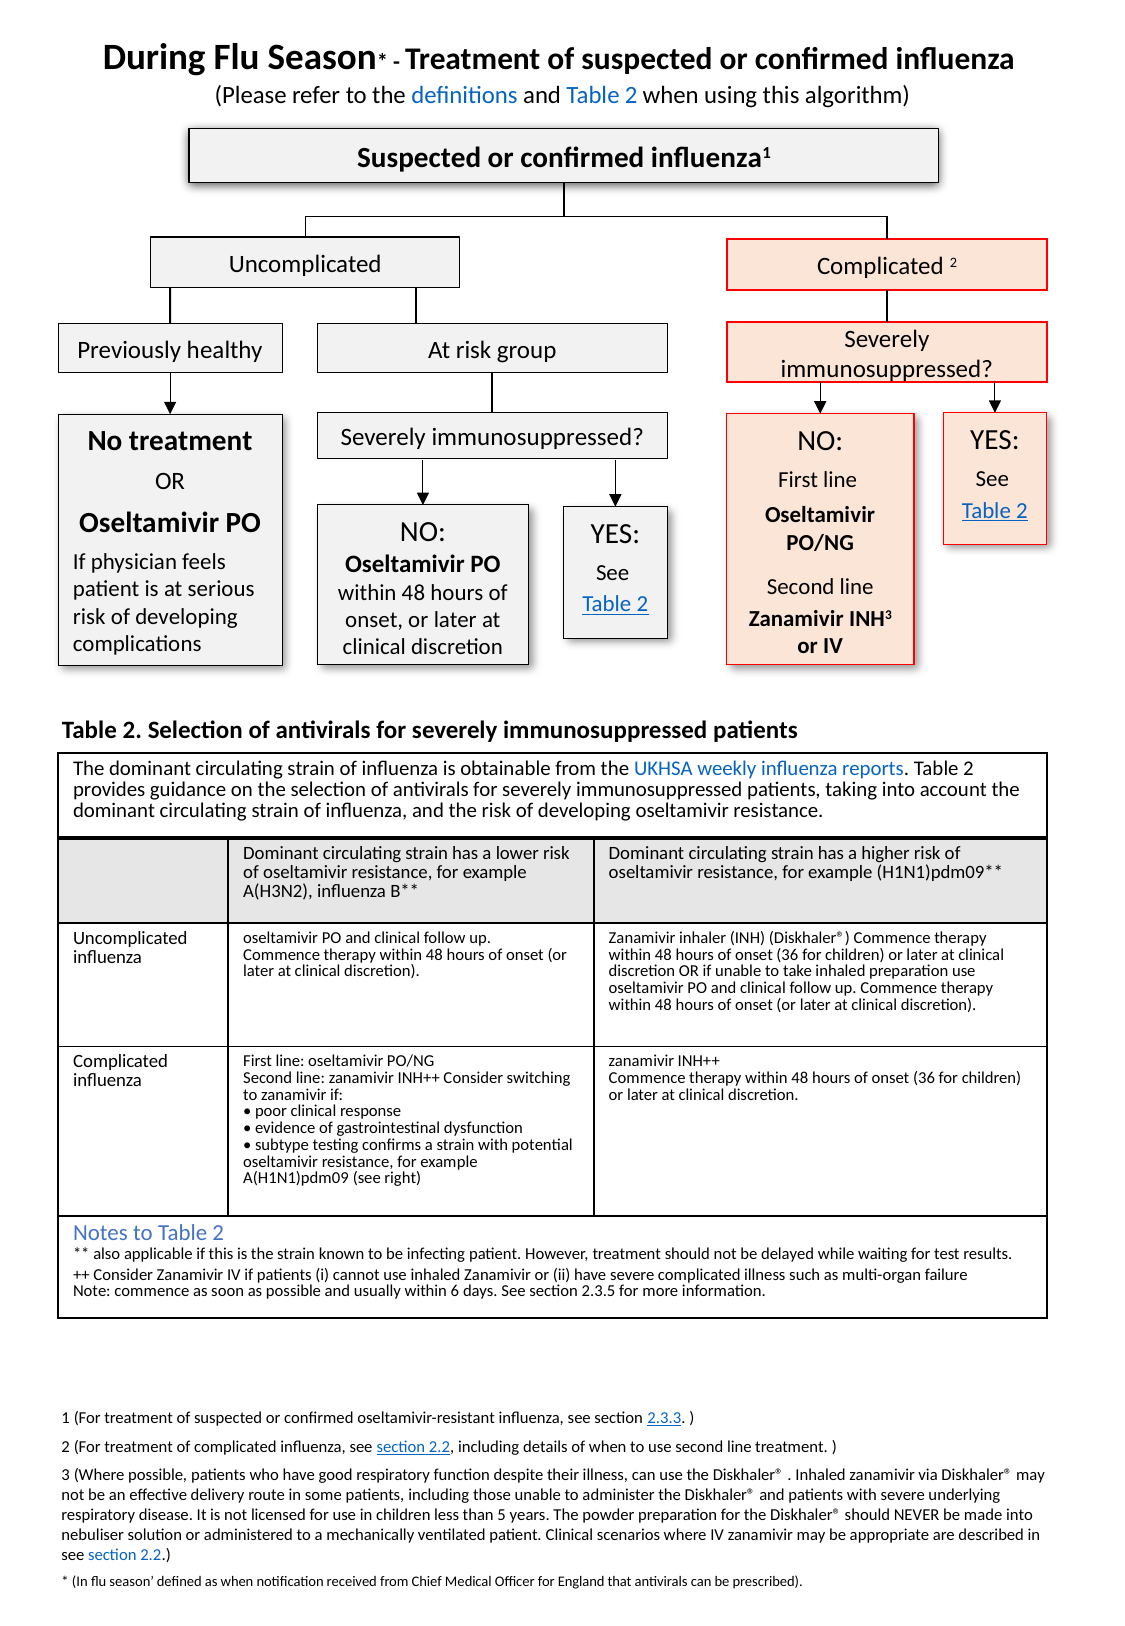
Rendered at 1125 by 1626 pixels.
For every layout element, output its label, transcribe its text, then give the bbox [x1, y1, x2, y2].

text_box 1 (For treatment of suspected or confirmed oseltamivir-resistant influenza, see section 2.3.3. ) 2 (For treatment of complicated influenza, see section 2.2, including details of when to use second line treatment. ) 3 (Where possible, patients who have good respiratory function despite their illness, can use the Diskhaler® . Inhaled zanamivir via Diskhaler® may not be an effective delivery route in some patients, including those unable to administer the Diskhaler® and patients with severe underlying respiratory disease. It is not licensed for use in children less than 5 years. The powder preparation for the Diskhaler® should NEVER be made into nebuliser solution or administered to a mechanically ventilated patient. Clinical scenarios where IV zanamivir may be appropriate are described in see section 2.2.) * (In flu season’ defined as when notification received from Chief Medical Officer for England that antivirals can be prescribed). [46, 1399, 1083, 1603]
text_box NO: Oseltamivir PO within 48 hours of onset, or later at clinical discretion [317, 504, 529, 665]
text_box At risk group [317, 323, 668, 373]
subtitle During Flu Season* - Treatment of suspected or confirmed influenza (Please refer to the definitions and Table 2 when using this algorithm) [58, 30, 1067, 117]
table_cell [59, 840, 227, 922]
table_cell Uncomplicated influenza [59, 924, 227, 1046]
table_cell Zanamivir inhaler (INH) (Diskhaler®) Commence therapy within 48 hours of onset (36 for children) or later at clinical discretion OR if unable to take inhaled preparation use oseltamivir PO and clinical follow up. Commence therapy within 48 hours of onset (or later at clinical discretion). [595, 924, 1046, 1046]
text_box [407, 80, 462, 340]
table_cell Complicated influenza [59, 1047, 227, 1215]
text_box Suspected or confirmed influenza1 [462, 128, 697, 183]
table_cell zanamivir INH++ Commence therapy within 48 hours of onset (36 for children) or later at clinical discretion. [595, 1047, 1046, 1215]
text_box Suspected or confirmed influenza1 [754, 128, 939, 183]
text_box Uncomplicated [150, 236, 407, 288]
text_box Severely immunosuppressed? [317, 412, 668, 459]
table_cell oseltamivir PO and clinical follow up. Commence therapy within 48 hours of onset (or later at clinical discretion). [229, 924, 593, 1046]
text_box Previously healthy [58, 323, 283, 373]
text_box No treatment OR Oseltamivir PO If physician feels patient is at serious risk of developing complications [58, 414, 283, 666]
table_cell First line: oseltamivir PO/NG Second line: zanamivir INH++ Consider switching to zanamivir if: • poor clinical response • evidence of gastrointestinal dysfunction • subtype testing confirms a strain with potential oseltamivir resistance, for example A(H1N1)pdm09 (see right) [229, 1047, 593, 1215]
text_box NO: First line Oseltamivir PO/NG Second line Zanamivir INH3 or IV [726, 413, 915, 665]
table_cell Dominant circulating strain has a higher risk of oseltamivir resistance, for example (H1N1)pdm09** [595, 840, 1046, 922]
text_box Suspected or confirmed influenza1 [188, 128, 407, 183]
table_cell Notes to Table 2 ** also applicable if this is the strain known to be infecting patient. However, treatment should not be delayed while waiting for test results. ++ Consider Zanamivir IV if patients (i) cannot use inhaled Zanamivir or (ii) have severe complicated illness such as multi-organ failure Note: commence as soon as possible and usually within 6 days. See section 2.3.5 for more information. [59, 1217, 1046, 1317]
text_box Table 2. Selection of antivirals for severely immunosuppressed patients [47, 705, 1036, 751]
table_header The dominant circulating strain of influenza is obtainable from the UKHSA weekly influenza reports. Table 2 provides guidance on the selection of antivirals for severely immunosuppressed patients, taking into account the dominant circulating strain of influenza, and the risk of developing oseltamivir resistance. [59, 754, 1046, 836]
text_box Complicated 2 [754, 239, 1048, 290]
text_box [697, 49, 754, 373]
table_cell Dominant circulating strain has a lower risk of oseltamivir resistance, for example A(H3N2), influenza B** [229, 840, 593, 922]
text_box YES: See Table 2 [943, 412, 1047, 545]
text_box YES: See Table 2 [563, 506, 668, 639]
text_box Severely immunosuppressed? [726, 322, 1048, 383]
